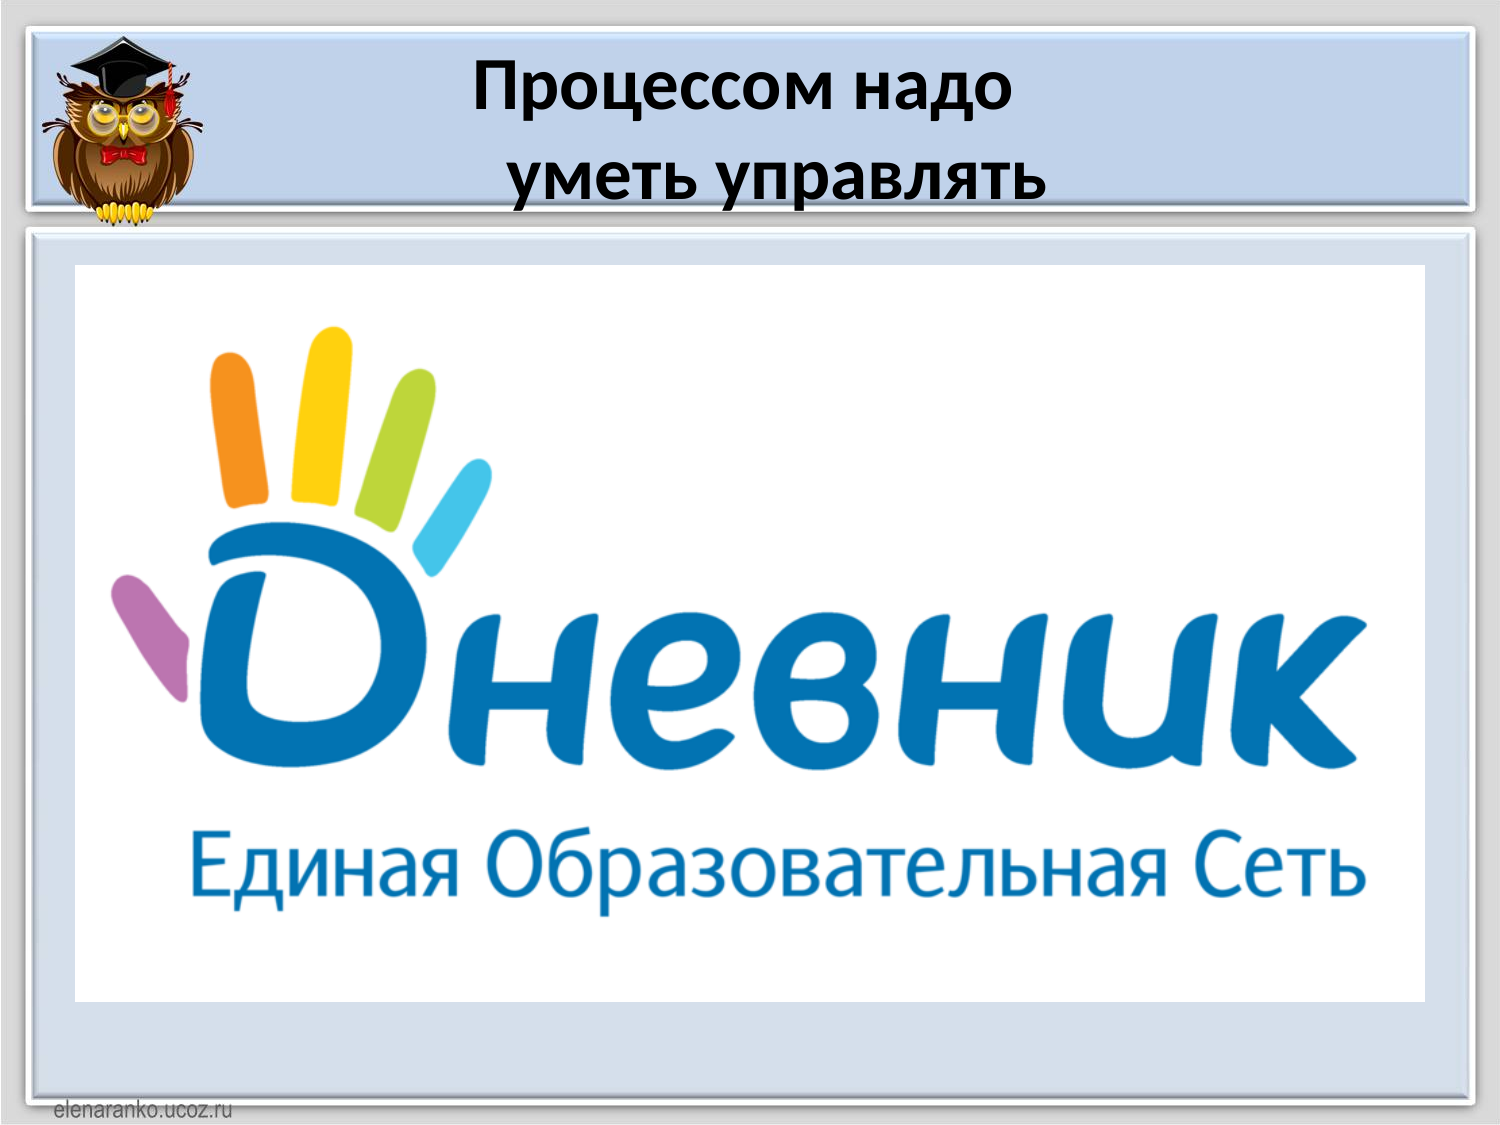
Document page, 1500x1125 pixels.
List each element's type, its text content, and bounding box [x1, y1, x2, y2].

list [74, 265, 1426, 1002]
title Процессом надо уметь управлять [76, 30, 1427, 219]
picture [0, 0, 1500, 1125]
